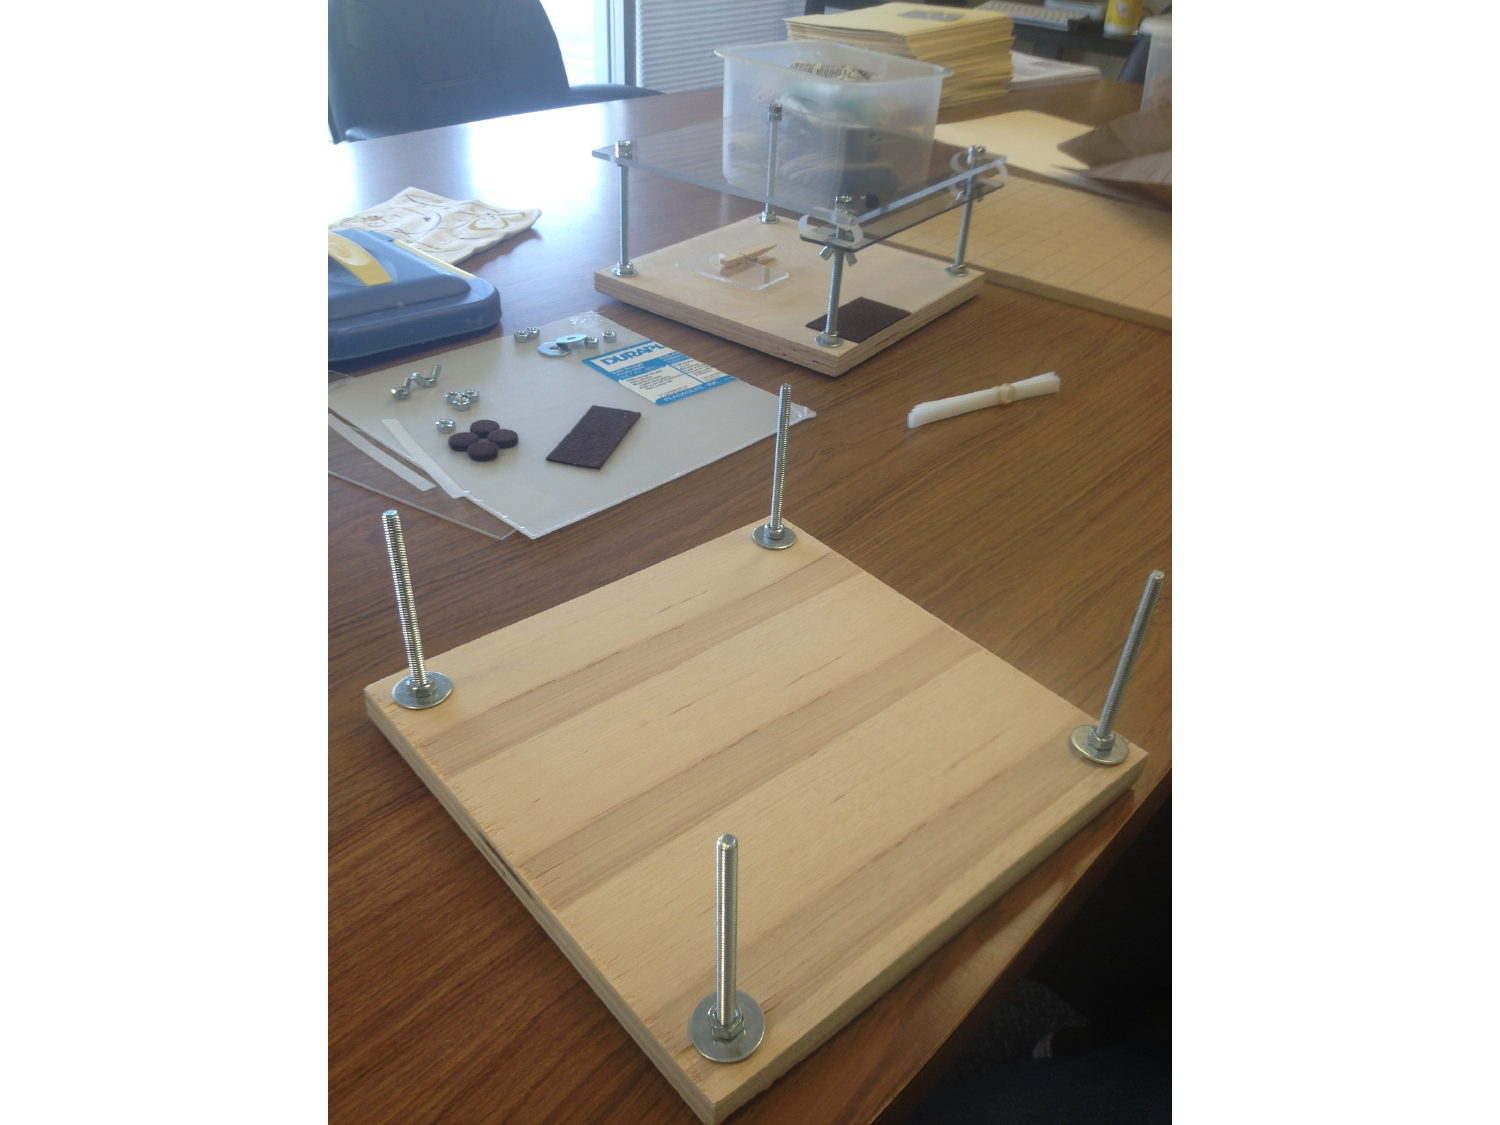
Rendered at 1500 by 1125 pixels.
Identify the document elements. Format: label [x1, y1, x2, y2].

picture [327, 0, 1173, 1125]
